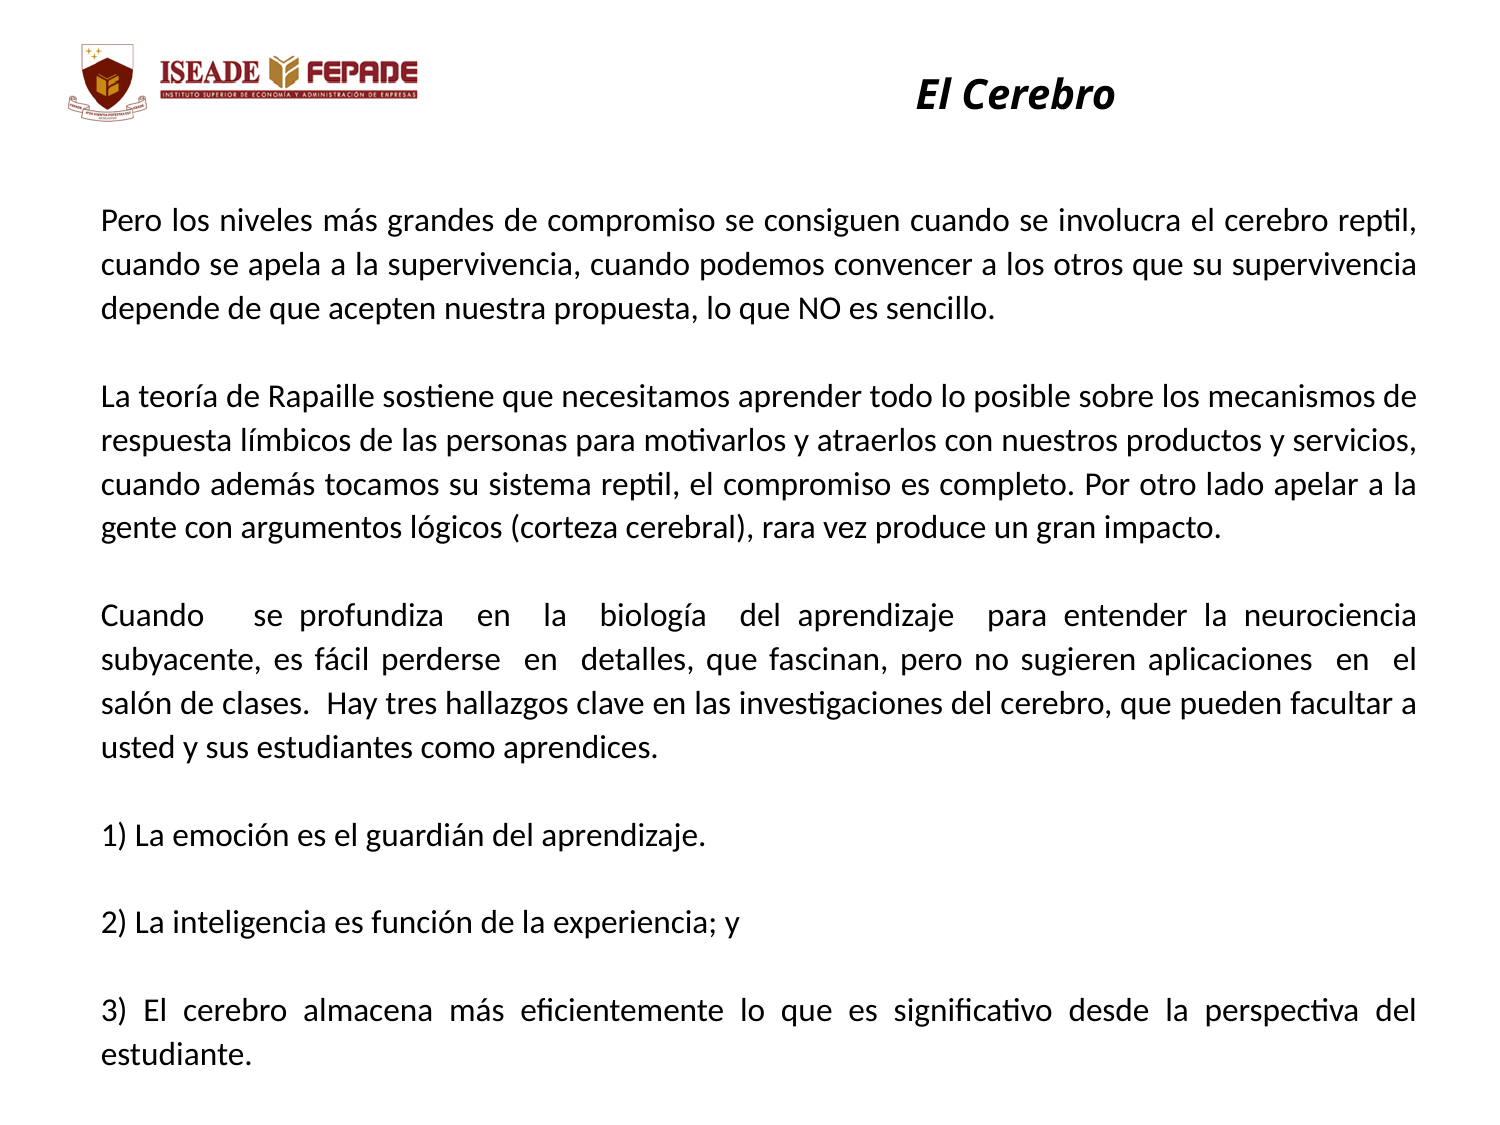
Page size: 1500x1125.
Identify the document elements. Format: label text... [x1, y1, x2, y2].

text_box El Cerebro [597, 60, 1435, 125]
text_box Pero los niveles más grandes de compromiso se consiguen cuando se involucra el cerebro reptil, cuando se apela a la supervivencia, cuando podemos convencer a los otros que su supervivencia depende de que acepten nuestra propuesta, lo que NO es sencillo. La teoría de Rapaille sostiene que necesitamos aprender todo lo posible sobre los mecanismos de respuesta límbicos de las personas para motivarlos y atraerlos con nuestros productos y servicios, cuando además tocamos su sistema reptil, el compromiso es completo. Por otro lado apelar a la gente con argumentos lógicos (corteza cerebral), rara vez produce un gran impacto. Cuando se profundiza en la biología del aprendizaje para entender la neurociencia subyacente, es fácil perderse en detalles, que fascinan, pero no sugieren aplicaciones en el salón de clases. Hay tres hallazgos clave en las investigaciones del cerebro, que pueden facultar a usted y sus estudiantes como aprendices. 1) La emoción es el guardián del aprendizaje. 2) La inteligencia es función de la experiencia; y 3) El cerebro almacena más eficientemente lo que es significativo desde la perspectiva del estudiante. [86, 187, 1435, 1080]
picture [59, 38, 425, 128]
